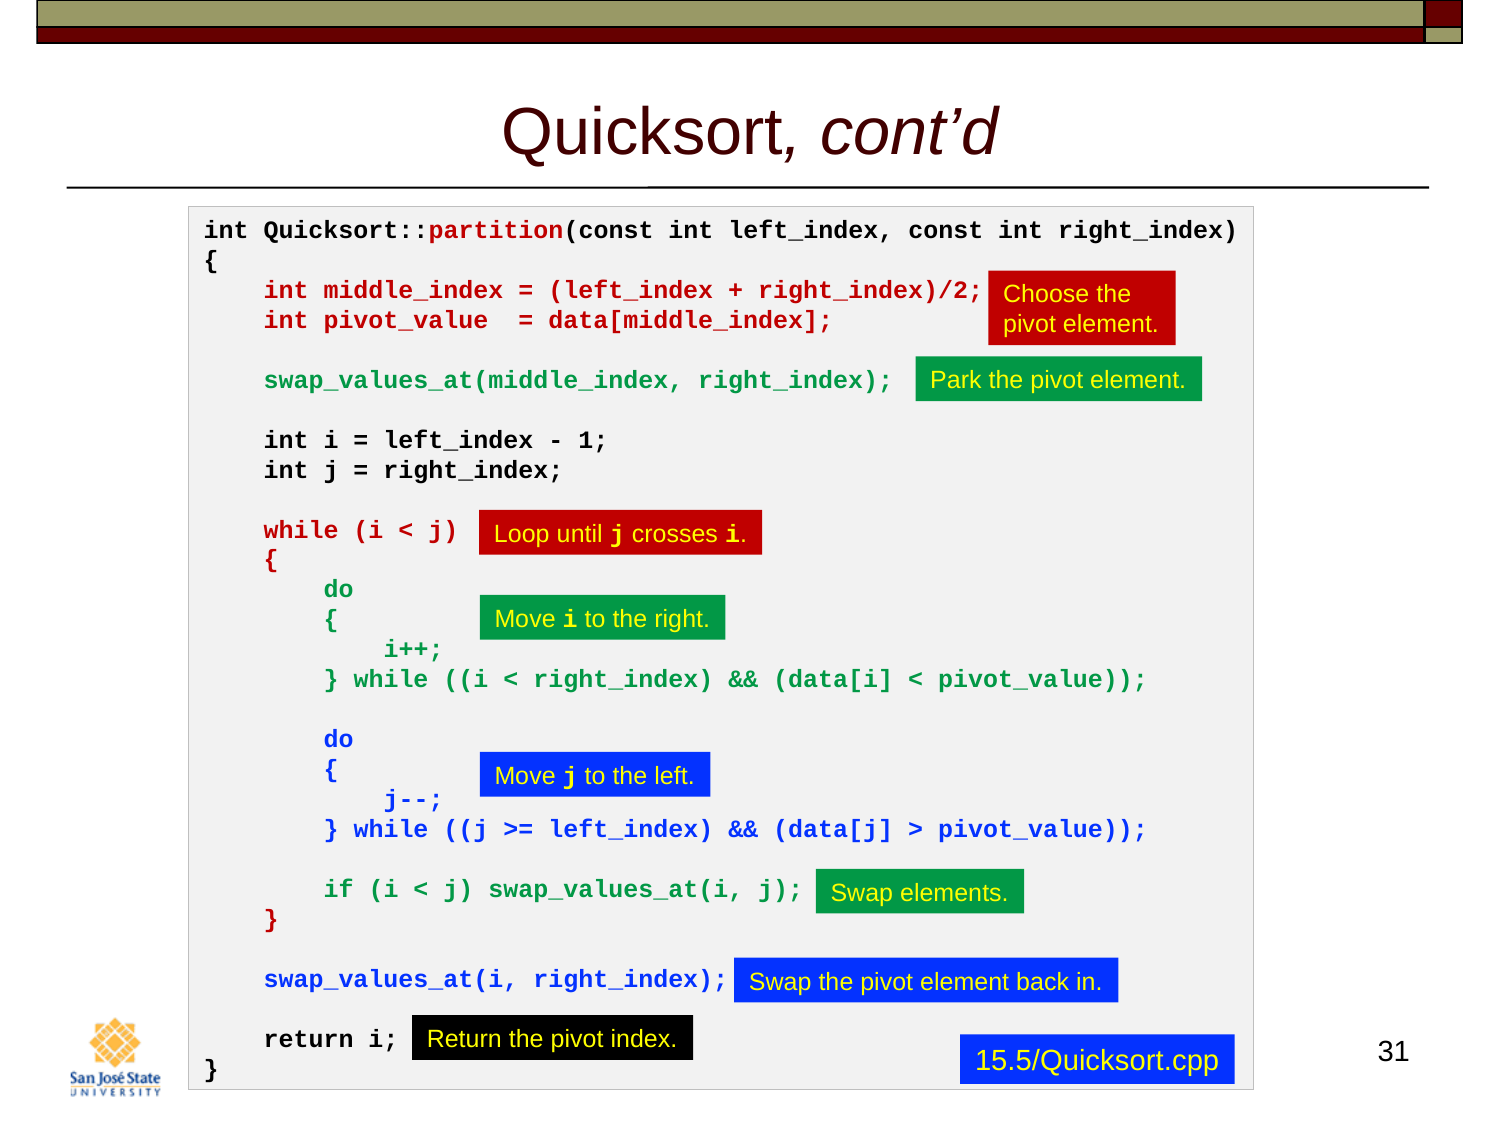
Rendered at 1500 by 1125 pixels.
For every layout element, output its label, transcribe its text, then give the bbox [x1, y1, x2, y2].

text_box Park the pivot element. [915, 356, 1203, 402]
text_box Return the pivot index. [412, 1015, 694, 1060]
picture [60, 1012, 166, 1112]
text_box Loop until j crosses i. [479, 509, 763, 555]
text_box 15.5/Quicksort.cpp [960, 1034, 1235, 1084]
text_box int Quicksort::partition(const int left_index, const int right_index) { int middle_index = (left_index + right_index)/2; int pivot_value = data[middle_index]; swap_values_at(middle_index, right_index); int i = left_index - 1; int j = right_index; while (i < j) { do { i++; } while ((i < right_index) && (data[i] < pivot_value)); do { j--; } while ((j >= left_index) && (data[j] > pivot_value)); if (i < j) swap_values_at(i, j); } swap_values_at(i, right_index); return i; } [188, 206, 1254, 1090]
text_box Move j to the left. [479, 751, 711, 797]
slide_number 31 [1305, 1025, 1425, 1100]
text_box Move i to the right. [479, 594, 726, 640]
text_box Swap elements. [815, 868, 1025, 914]
text_box Swap the pivot element back in. [734, 957, 1119, 1003]
text_box Choose the pivot element. [988, 270, 1176, 346]
title Quicksort, cont’d [75, 67, 1425, 175]
